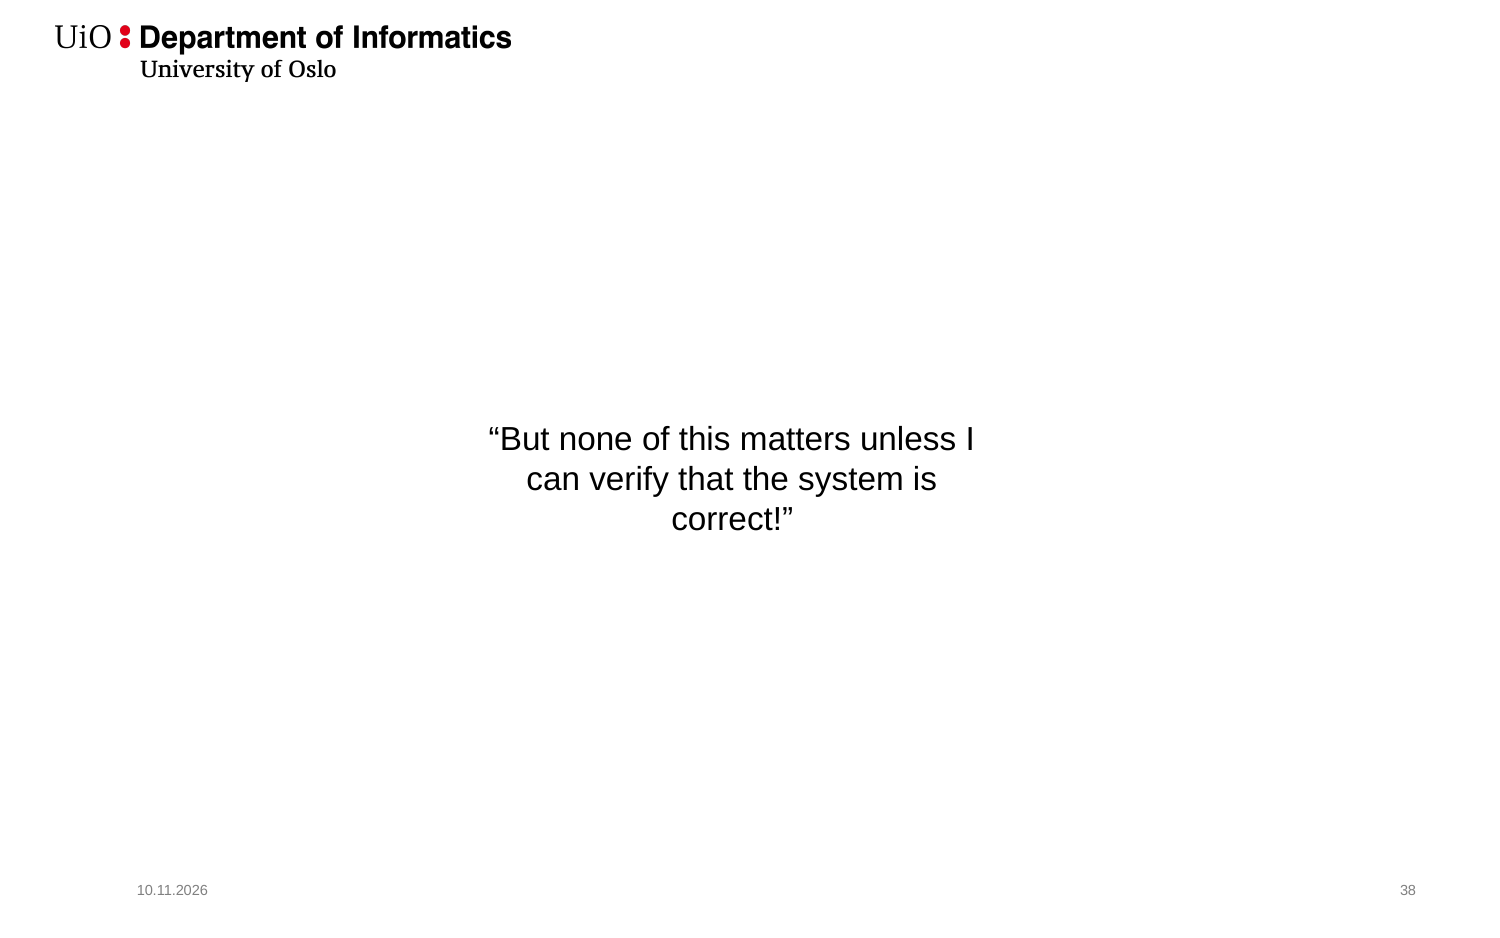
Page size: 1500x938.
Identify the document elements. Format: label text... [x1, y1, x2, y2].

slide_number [124, 874, 438, 938]
picture [55, 25, 511, 82]
text_box “But none of this matters unless I can verify that the system is correct!” [466, 409, 998, 545]
slide_number 39 [1315, 874, 1429, 938]
